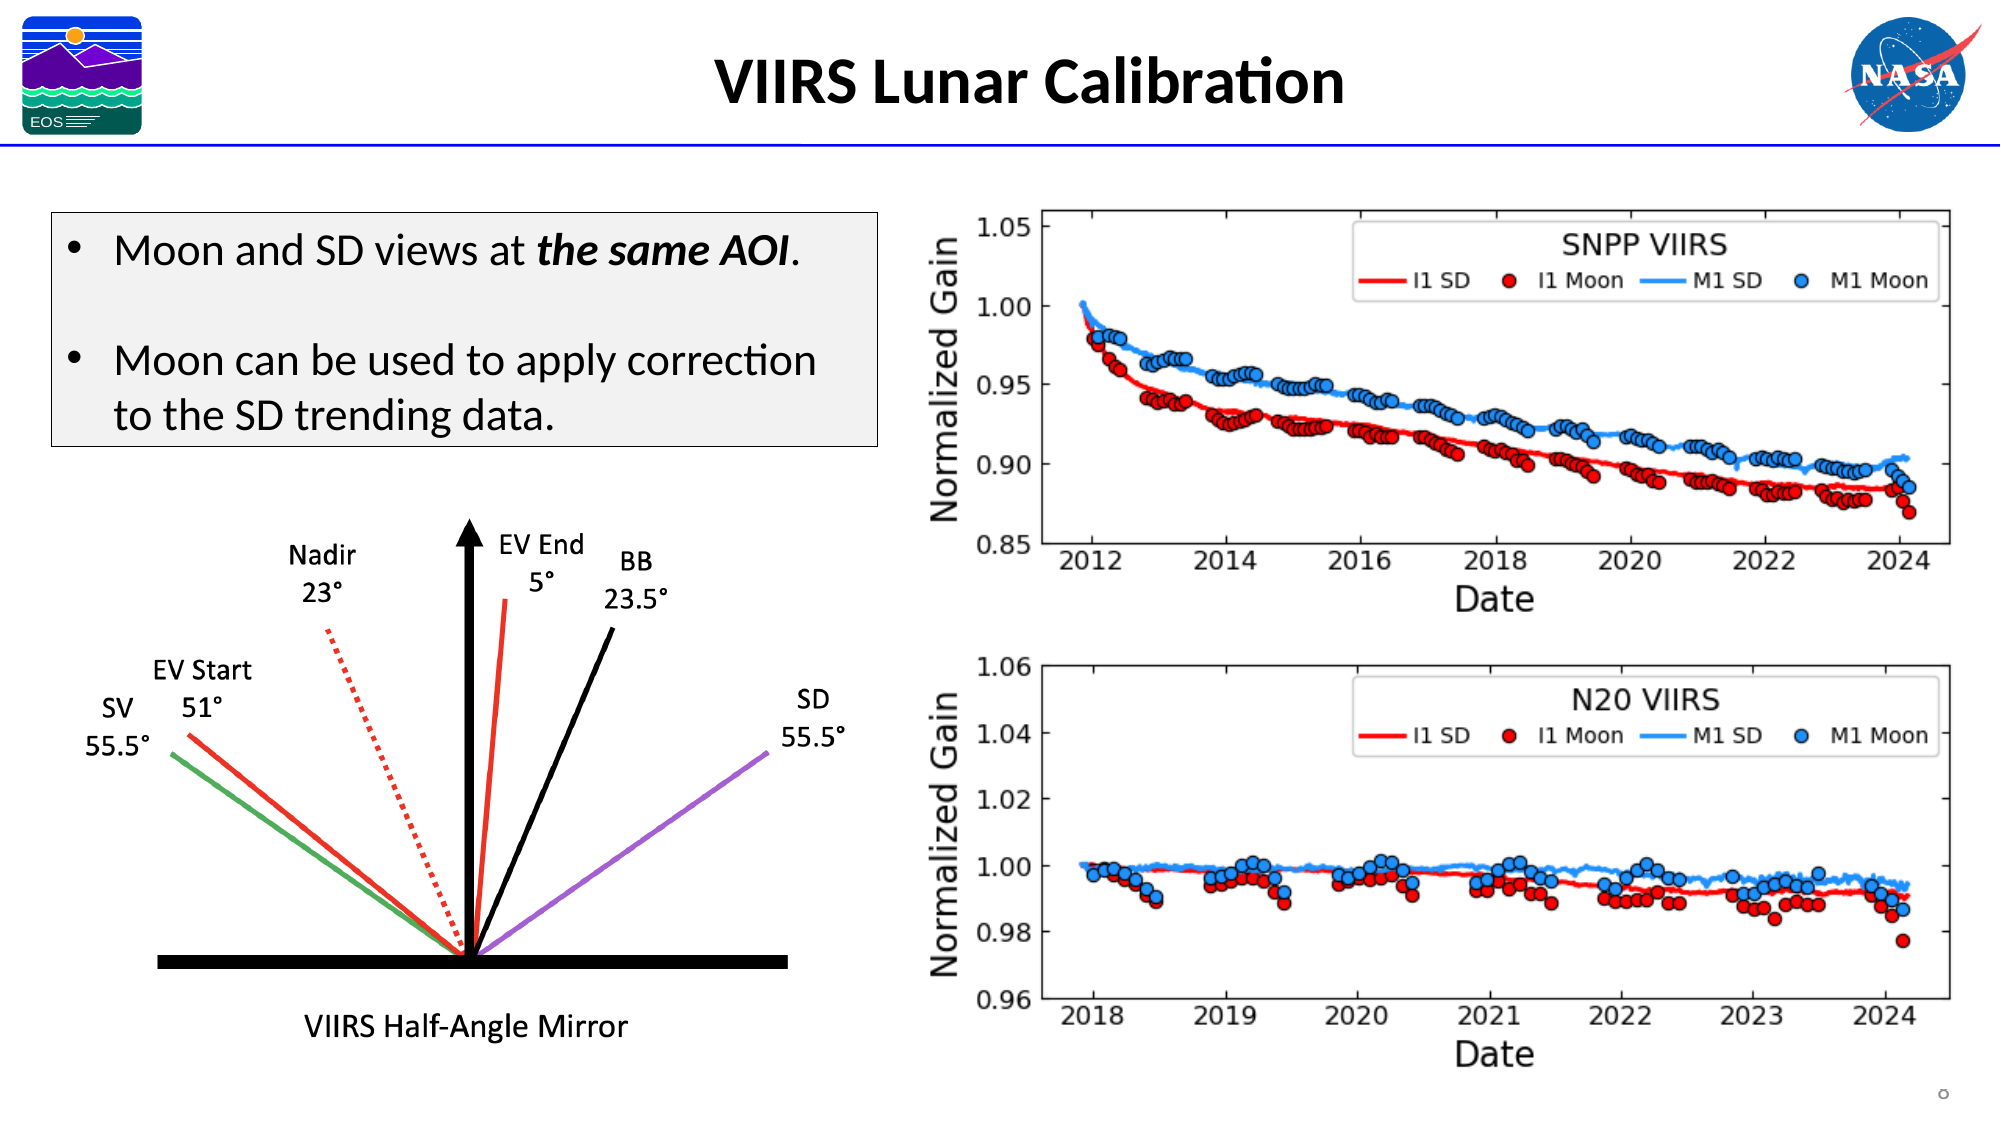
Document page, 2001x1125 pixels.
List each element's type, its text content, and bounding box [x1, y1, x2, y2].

picture [914, 196, 1965, 1089]
picture [1844, 17, 1982, 132]
slide_number 8 [1515, 1060, 1966, 1118]
title VIIRS Lunar Calibration [408, 28, 1653, 135]
text_box Moon and SD views at the same AOI. Moon can be used to apply correction to the SD trending data. [51, 212, 878, 447]
picture [65, 508, 865, 1062]
